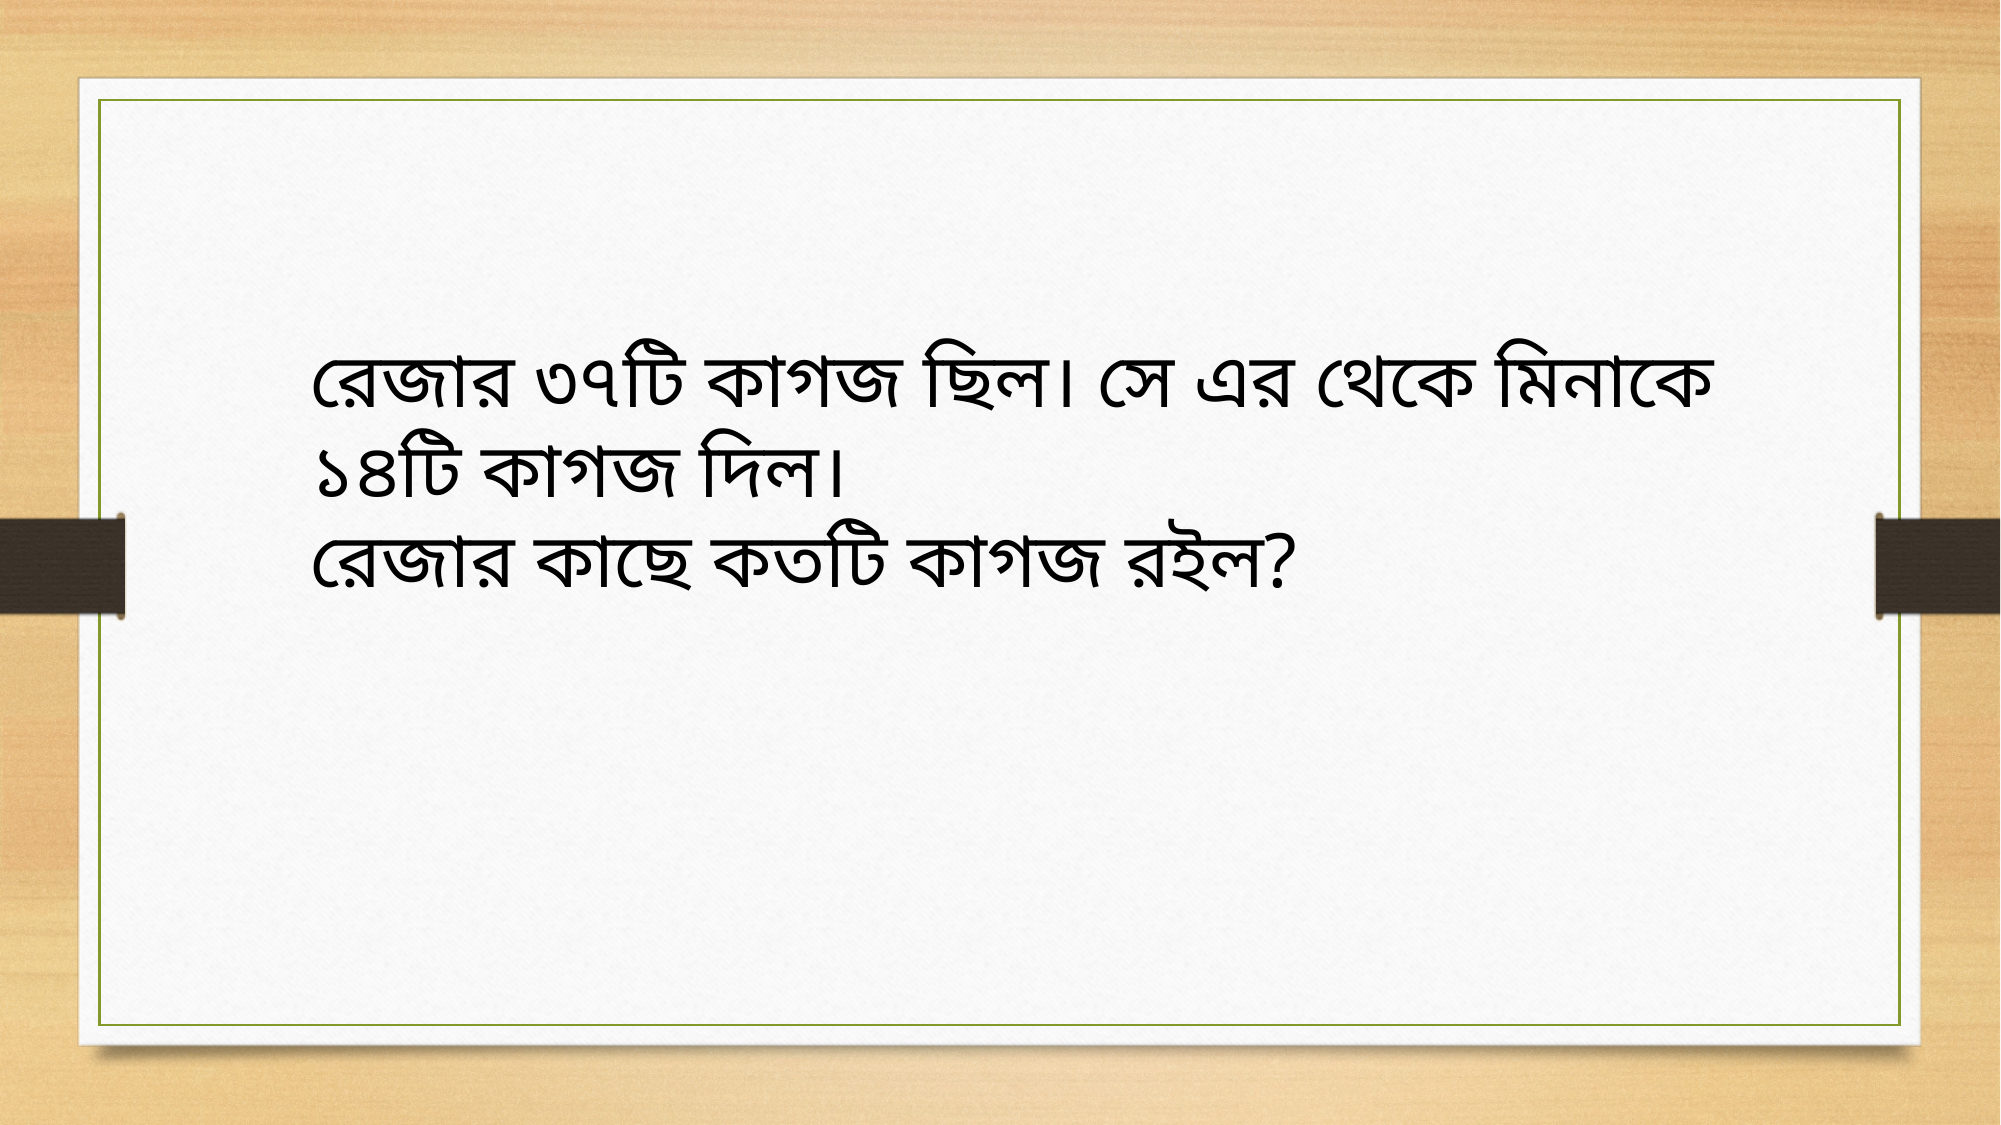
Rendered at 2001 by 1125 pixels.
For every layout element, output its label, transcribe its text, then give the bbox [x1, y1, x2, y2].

picture [0, 0, 2001, 1125]
text_box রেজার ৩৭টি কাগজ ছিল। সে এর থেকে মিনাকে ১৪টি কাগজ দিল। রেজার কাছে কতটি কাগজ রইল? [295, 324, 1839, 610]
